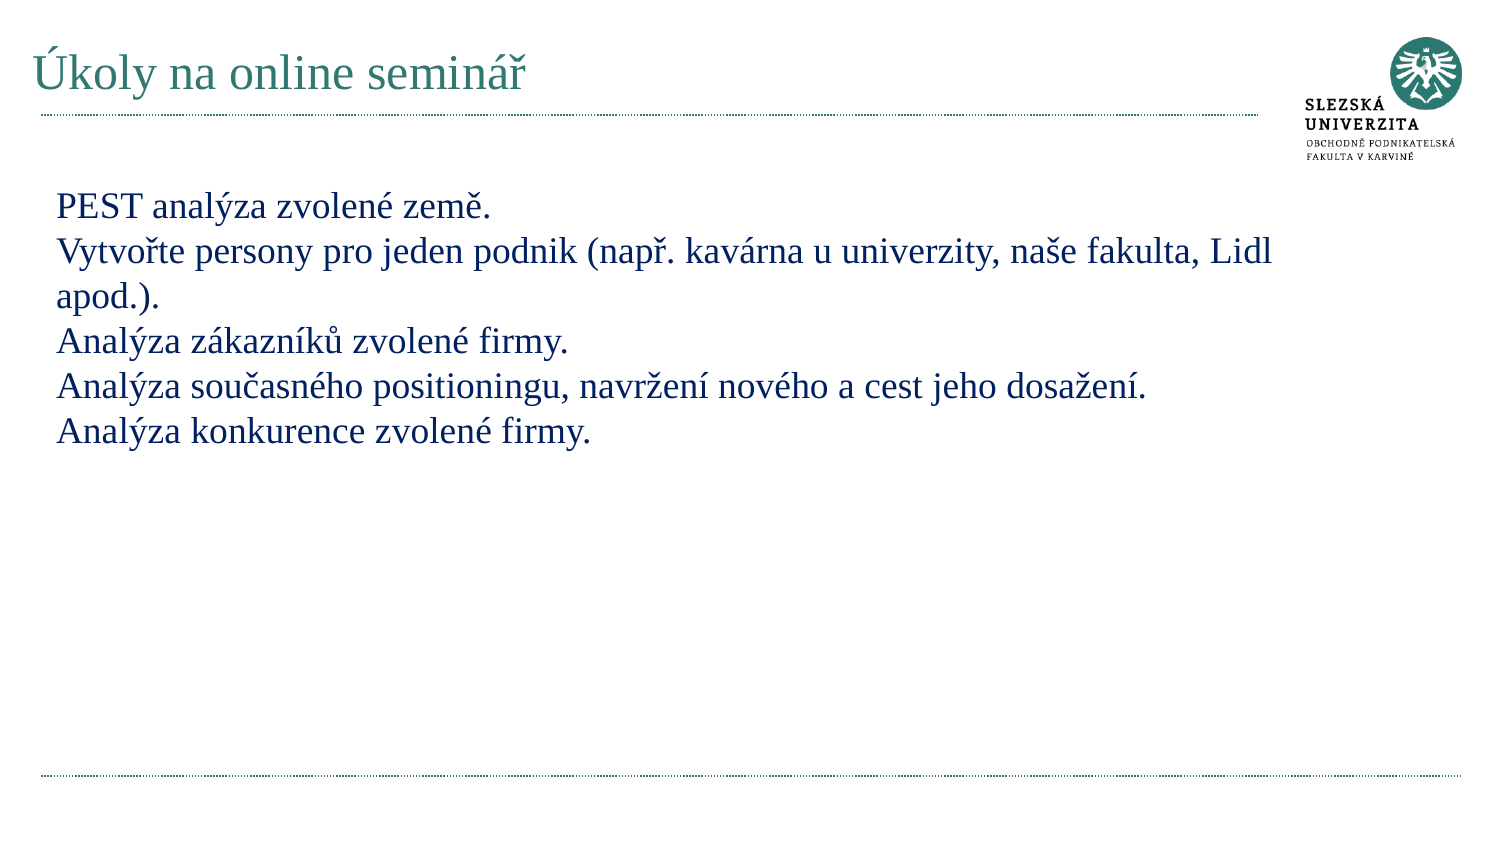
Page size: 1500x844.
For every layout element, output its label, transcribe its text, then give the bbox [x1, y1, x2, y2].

list PEST analýza zvolené země. Vytvořte persony pro jeden podnik (např. kavárna u univerzity, naše fakulta, Lidl apod.). Analýza zákazníků zvolené firmy. Analýza současného positioningu, navržení nového a cest jeho dosažení. Analýza konkurence zvolené firmy. [41, 173, 1400, 670]
title Úkoly na online seminář [17, 32, 1353, 116]
picture [1305, 37, 1462, 160]
